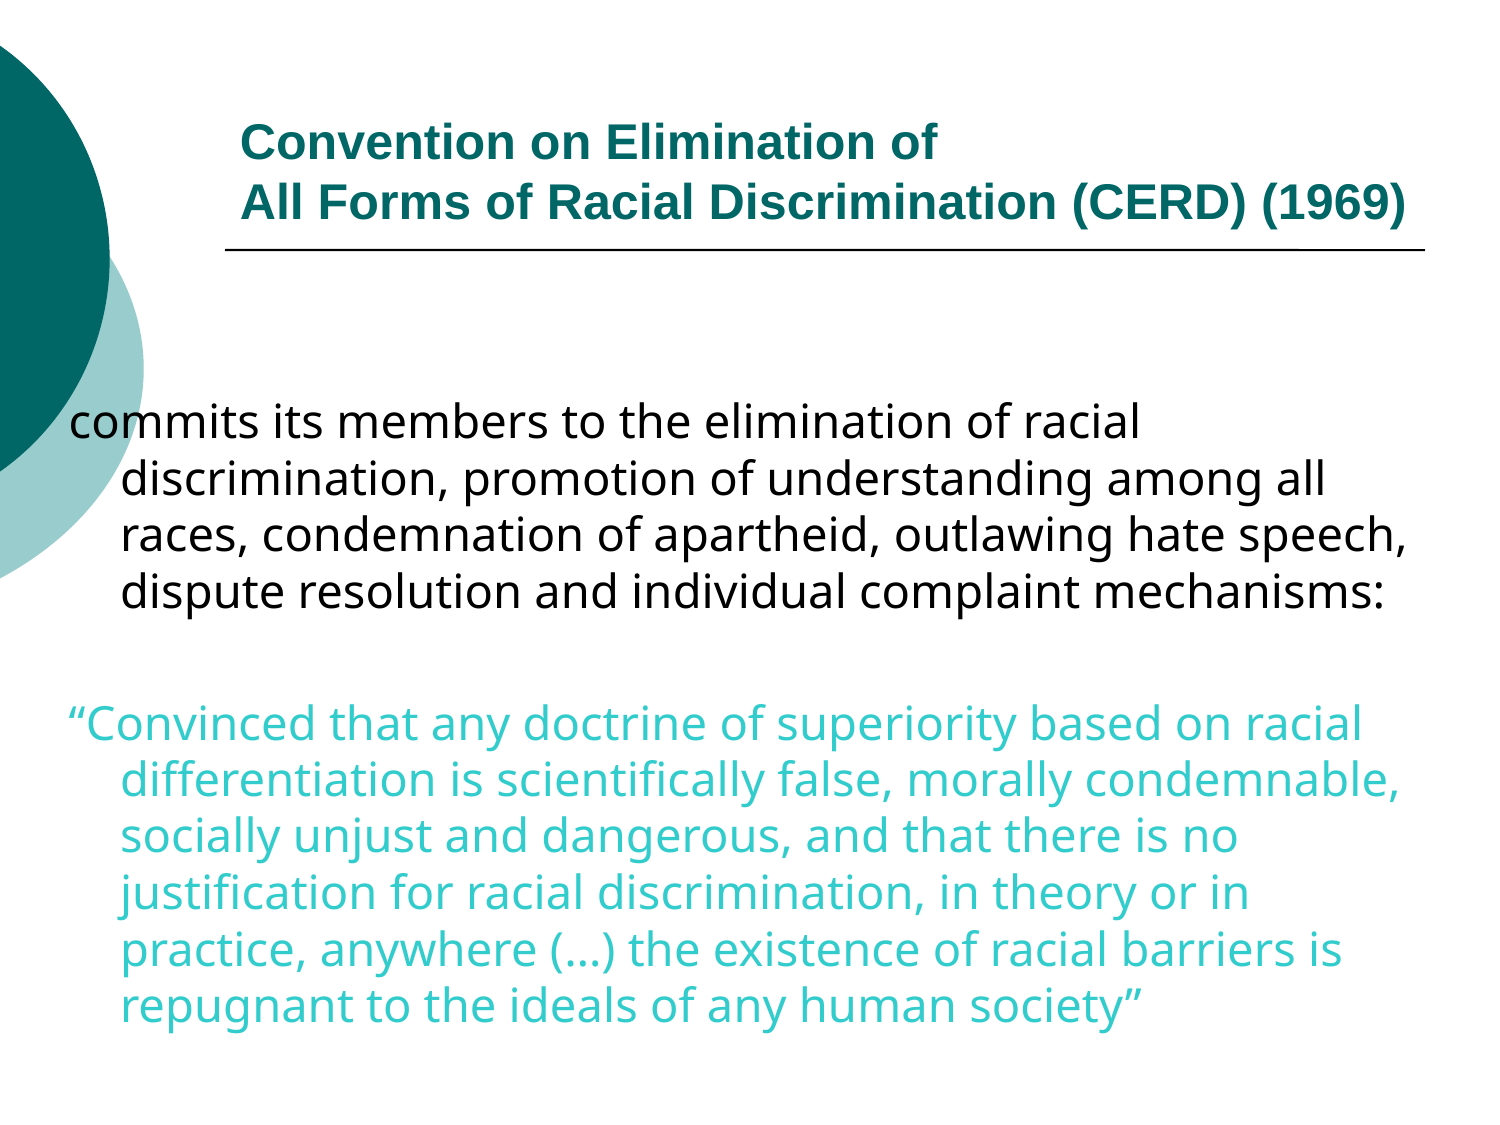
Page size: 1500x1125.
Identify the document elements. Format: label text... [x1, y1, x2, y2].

list commits its members to the elimination of racial discrimination, promotion of understanding among all races, condemnation of apartheid, outlawing hate speech, dispute resolution and individual complaint mechanisms: “Convinced that any doctrine of superiority based on racial differentiation is scientifically false, morally condemnable, socially unjust and dangerous, and that there is no justification for racial discrimination, in theory or in practice, anywhere (…) the existence of racial barriers is repugnant to the ideals of any human society” [53, 383, 1465, 1125]
title Convention on Elimination of All Forms of Racial Discrimination (CERD) (1969) [224, 49, 1425, 238]
